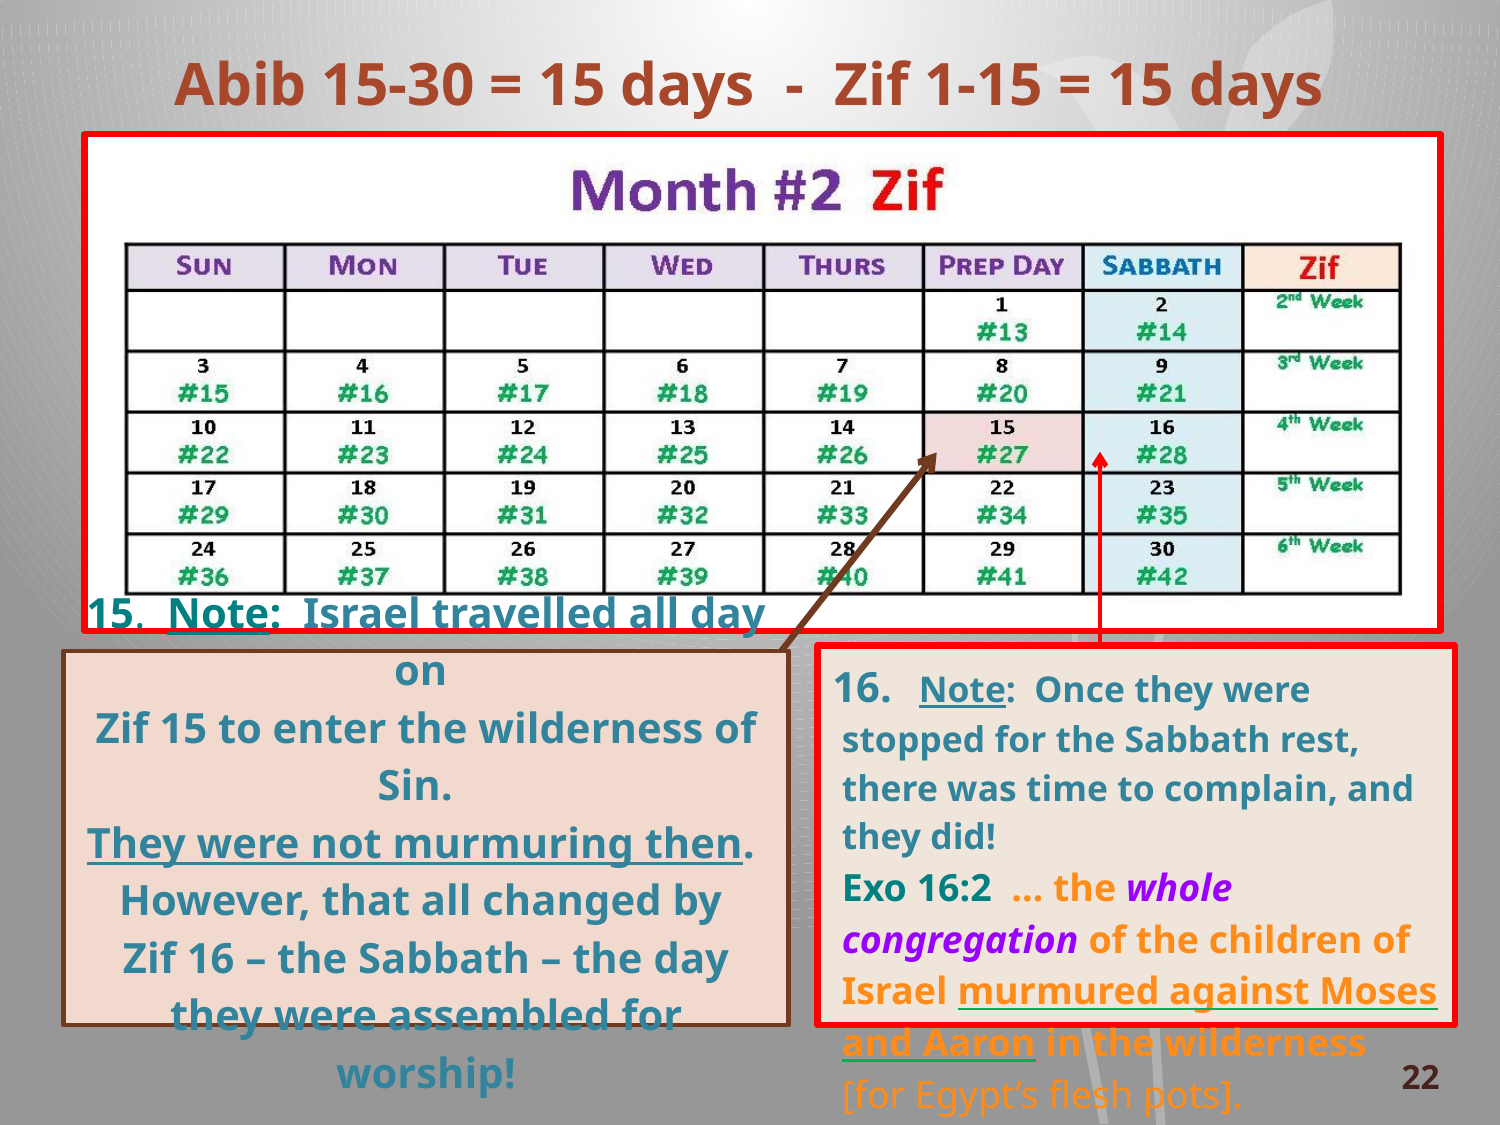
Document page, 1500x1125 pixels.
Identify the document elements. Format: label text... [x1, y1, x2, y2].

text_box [762, 452, 937, 676]
title Abib 15-30 = 15 days - Zif 1-15 = 15 days [45, 0, 1455, 125]
text_box 15. Note: Israel travelled all day on Zif 15 to enter the wilderness of Sin. They were not murmuring then. However, that all changed by Zif 16 – the Sabbath – the day they were assembled for worship! [62, 649, 790, 1026]
picture [87, 137, 1438, 628]
footer [614, 1054, 1285, 1103]
text_box 16. Note: Once they were stopped for the Sabbath rest, there was time to complain, and they did! Exo 16:2 … the whole congregation of the children of Israel murmured against Moses and Aaron in the wilderness [for Egypt’s flesh pots]. [817, 645, 1455, 1025]
slide_number 22 [1310, 1054, 1455, 1103]
